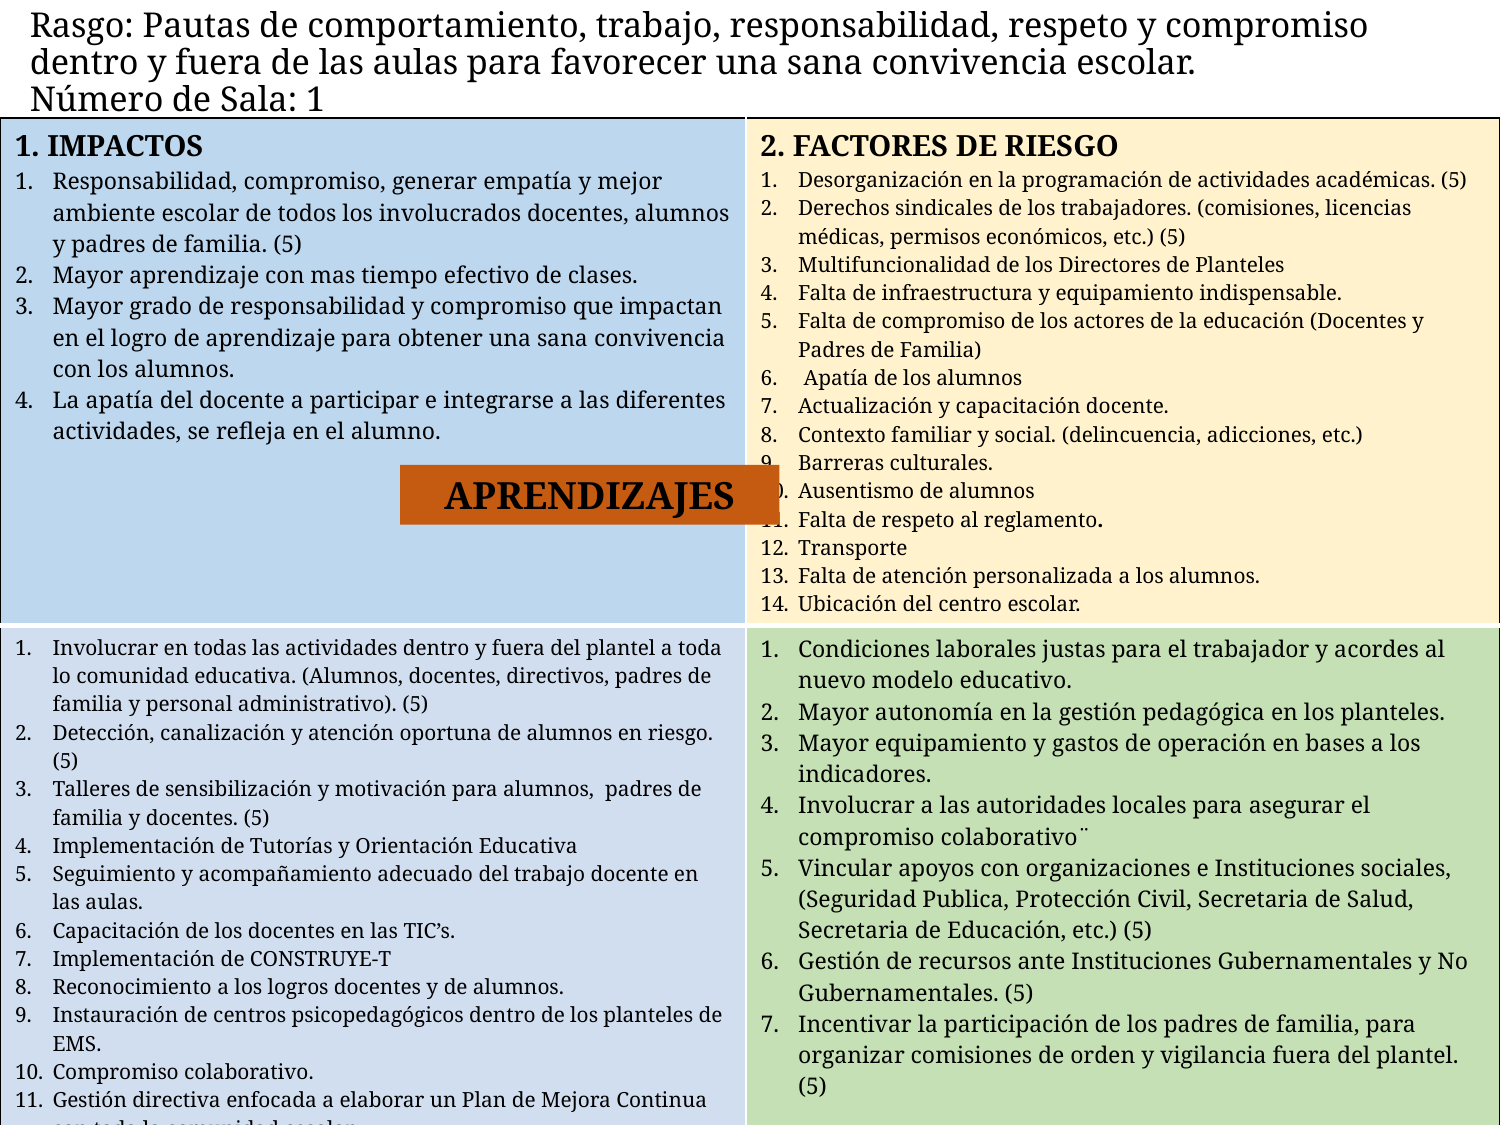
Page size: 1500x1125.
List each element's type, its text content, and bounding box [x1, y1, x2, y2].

table_cell Condiciones laborales justas para el trabajador y acordes al nuevo modelo educativo. Mayor autonomía en la gestión pedagógica en los planteles. Mayor equipamiento y gastos de operación en bases a los indicadores. Involucrar a las autoridades locales para asegurar el compromiso colaborativo¨ Vincular apoyos con organizaciones e Instituciones sociales, (Seguridad Publica, Protección Civil, Secretaria de Salud, Secretaria de Educación, etc.) (5) Gestión de recursos ante Instituciones Gubernamentales y No Gubernamentales. (5) Incentivar la participación de los padres de familia, para organizar comisiones de orden y vigilancia fuera del plantel. (5) 4. MECANISMOS DE IMPULSO (EXTERNOS) [747, 628, 1499, 1125]
table_cell Involucrar en todas las actividades dentro y fuera del plantel a toda lo comunidad educativa. (Alumnos, docentes, directivos, padres de familia y personal administrativo). (5) Detección, canalización y atención oportuna de alumnos en riesgo. (5) Talleres de sensibilización y motivación para alumnos, padres de familia y docentes. (5) Implementación de Tutorías y Orientación Educativa Seguimiento y acompañamiento adecuado del trabajo docente en las aulas. Capacitación de los docentes en las TIC’s. Implementación de CONSTRUYE-T Reconocimiento a los logros docentes y de alumnos. Instauración de centros psicopedagógicos dentro de los planteles de EMS. Compromiso colaborativo. Gestión directiva enfocada a elaborar un Plan de Mejora Continua con toda la comunidad escolar. Trabajo colegiado: docentes, padres de familia y directivos. 3. MECANISMOS DE IMPULSO (INTERNOS) [1, 628, 745, 1125]
table_header 1. IMPACTOS Responsabilidad, compromiso, generar empatía y mejor ambiente escolar de todos los involucrados docentes, alumnos y padres de familia. (5) Mayor aprendizaje con mas tiempo efectivo de clases. Mayor grado de responsabilidad y compromiso que impactan en el logro de aprendizaje para obtener una sana convivencia con los alumnos. La apatía del docente a participar e integrarse a las diferentes actividades, se refleja en el alumno. [1, 119, 745, 623]
table_header 2. FACTORES DE RIESGO Desorganización en la programación de actividades académicas. (5) Derechos sindicales de los trabajadores. (comisiones, licencias médicas, permisos económicos, etc.) (5) Multifuncionalidad de los Directores de Planteles Falta de infraestructura y equipamiento indispensable. Falta de compromiso de los actores de la educación (Docentes y Padres de Familia) Apatía de los alumnos Actualización y capacitación docente. Contexto familiar y social. (delincuencia, adicciones, etc.) Barreras culturales. Ausentismo de alumnos Falta de respeto al reglamento. Transporte Falta de atención personalizada a los alumnos. Ubicación del centro escolar. [747, 119, 1499, 623]
text_box APRENDIZAJES [400, 464, 780, 525]
title Rasgo: Pautas de comportamiento, trabajo, responsabilidad, respeto y compromiso dentro y fuera de las aulas para favorecer una sana convivencia escolar. Número de Sala: 1 [14, 0, 1500, 117]
